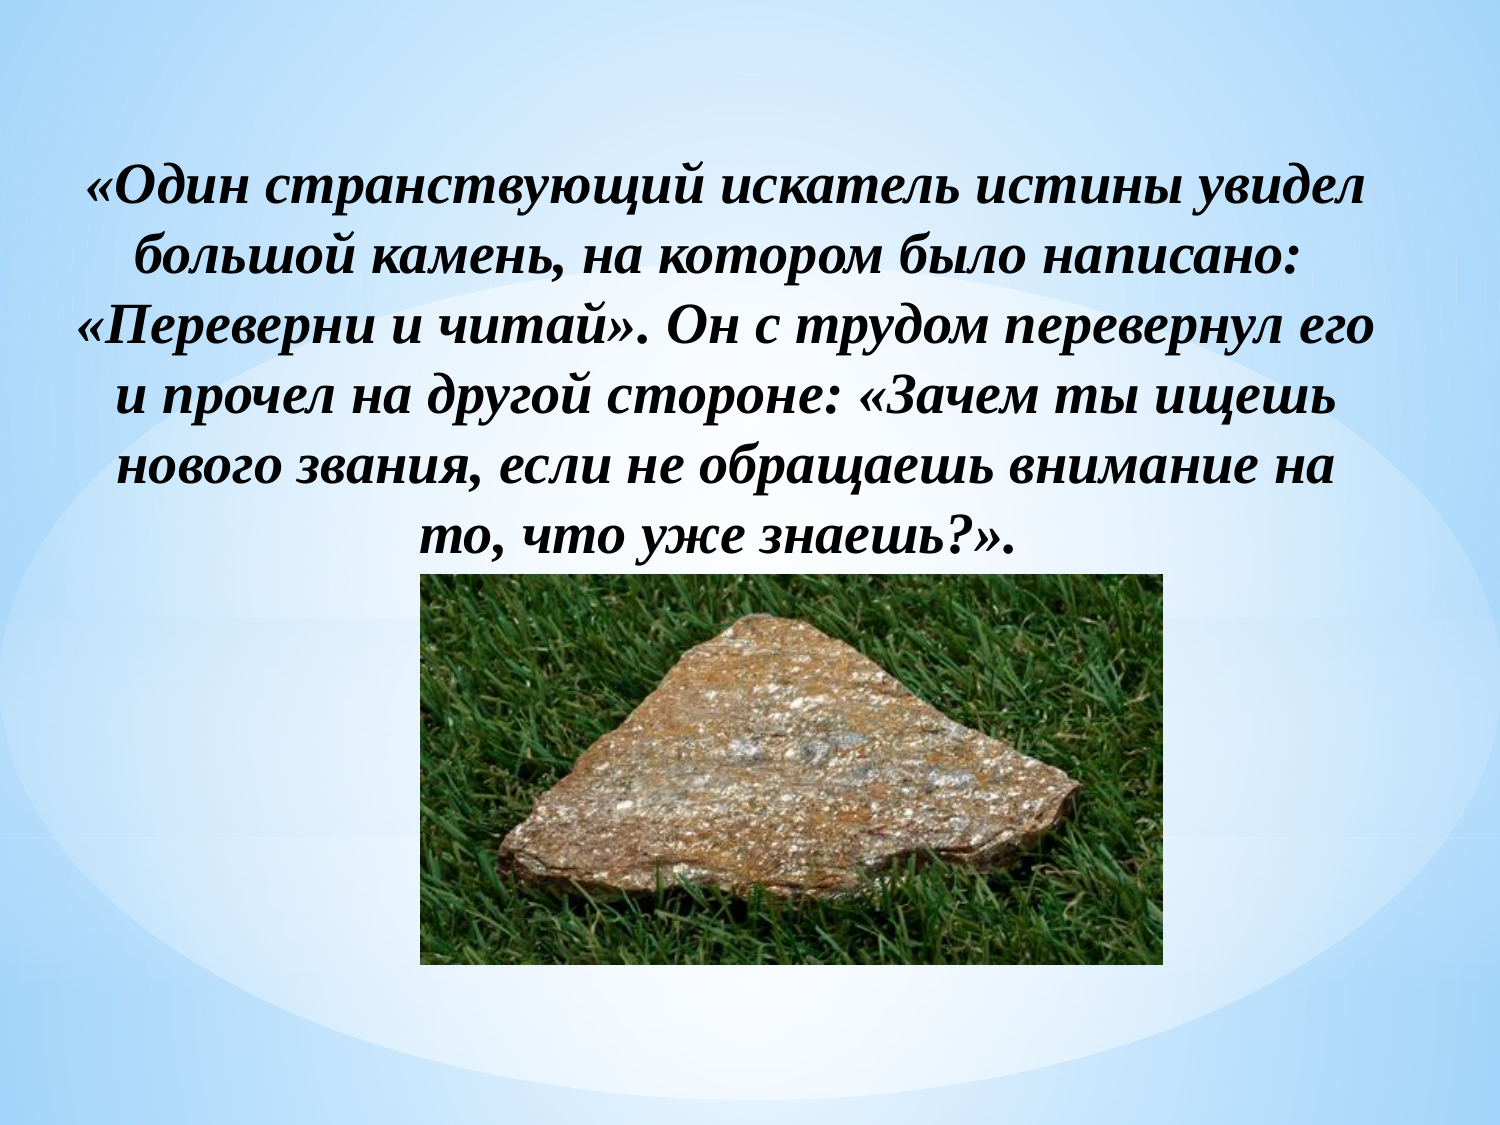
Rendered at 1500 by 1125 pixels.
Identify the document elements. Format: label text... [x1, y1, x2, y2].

title «Один странствующий искатель истины увидел большой камень, на котором было написано: «Переверни и читай». Он с трудом перевернул его и прочел на другой стороне: «Зачем ты ищешь нового звания, если не обращаешь внимание на то, что уже знаешь?». [53, 78, 1400, 905]
picture [419, 574, 1163, 966]
